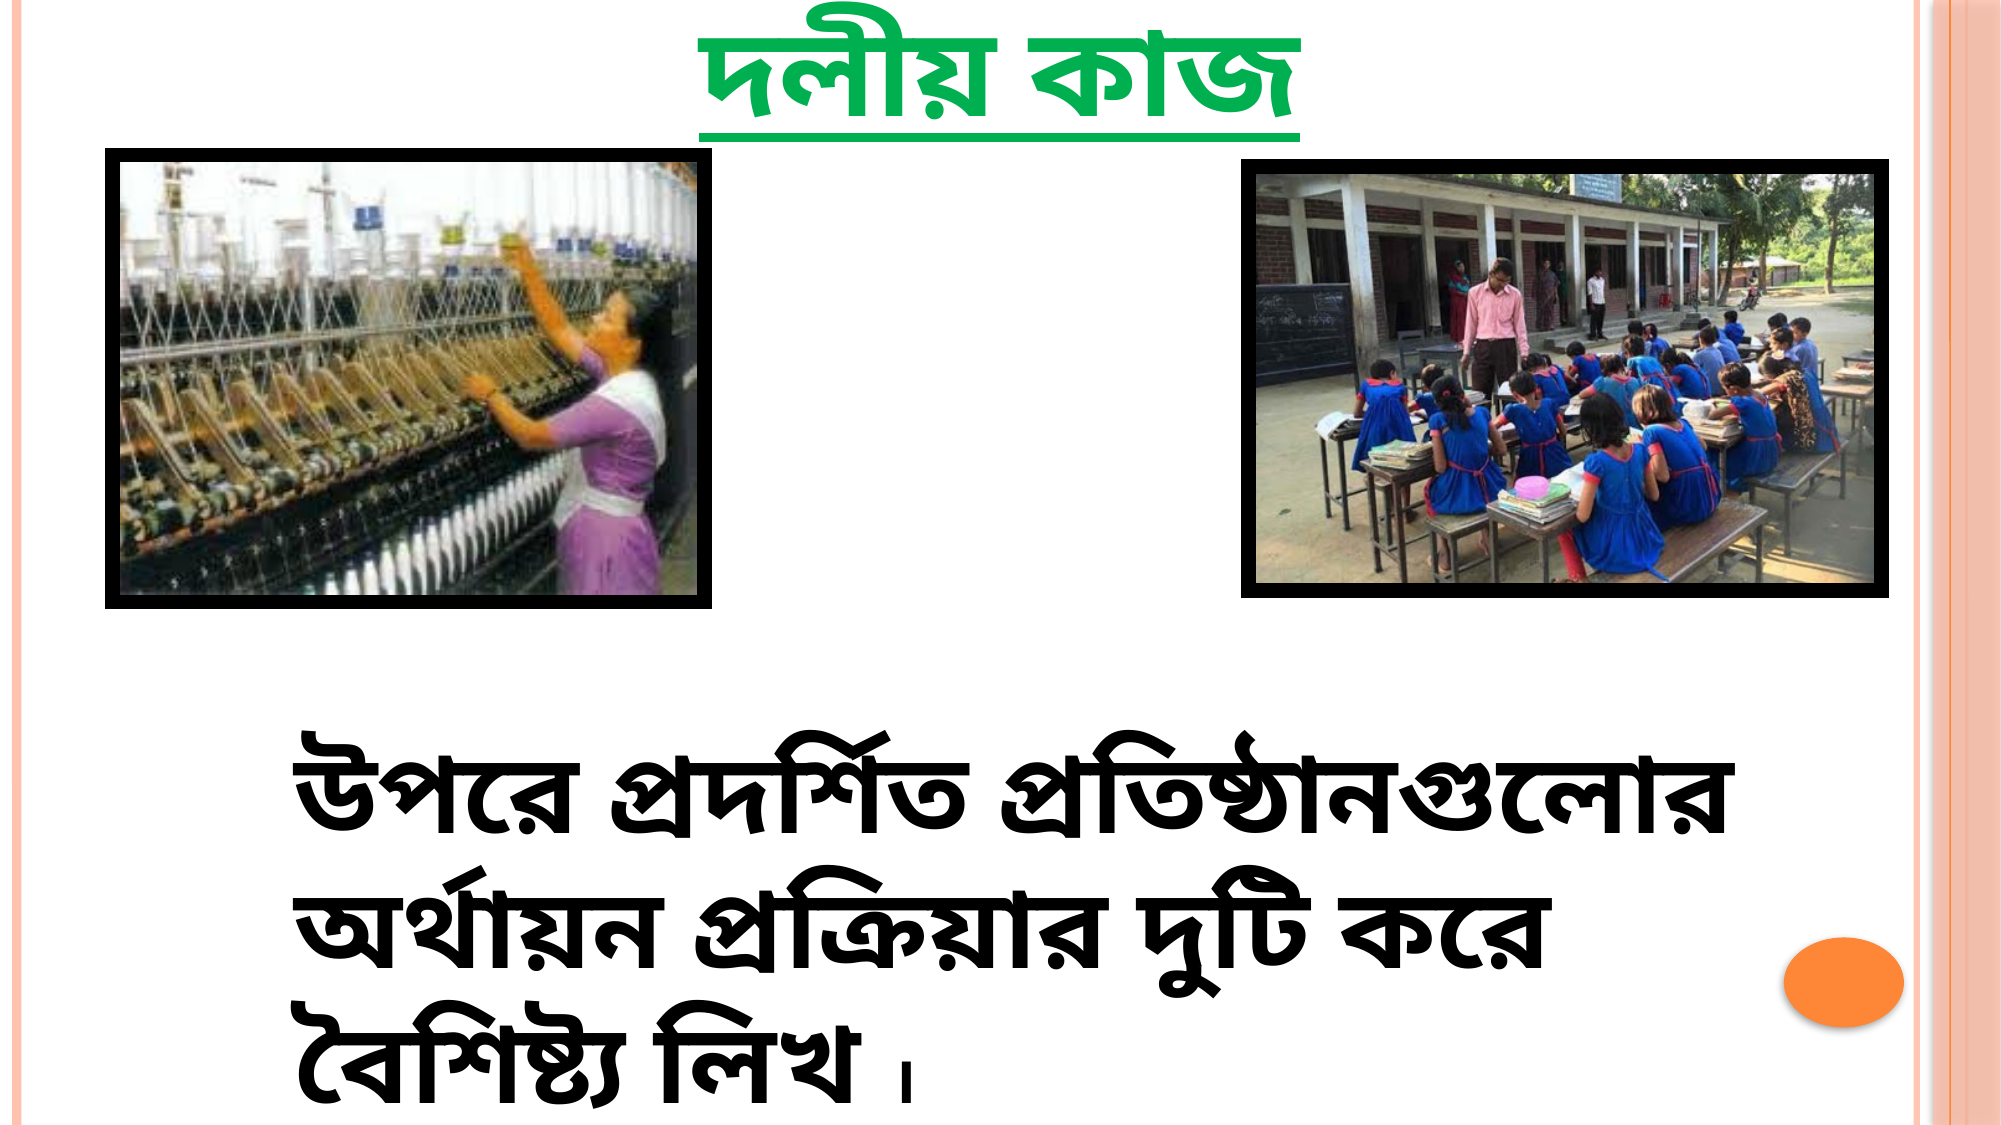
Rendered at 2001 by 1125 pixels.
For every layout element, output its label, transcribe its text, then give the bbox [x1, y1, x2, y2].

picture [1255, 173, 1875, 584]
text_box উপরে প্রদর্শিত প্রতিষ্ঠানগুলোর অর্থায়ন প্রক্রিয়ার দুটি করে বৈশিষ্ট্য লিখ । [279, 713, 1818, 1125]
picture [119, 161, 698, 596]
text_box দলীয় কাজ [370, 0, 1629, 149]
